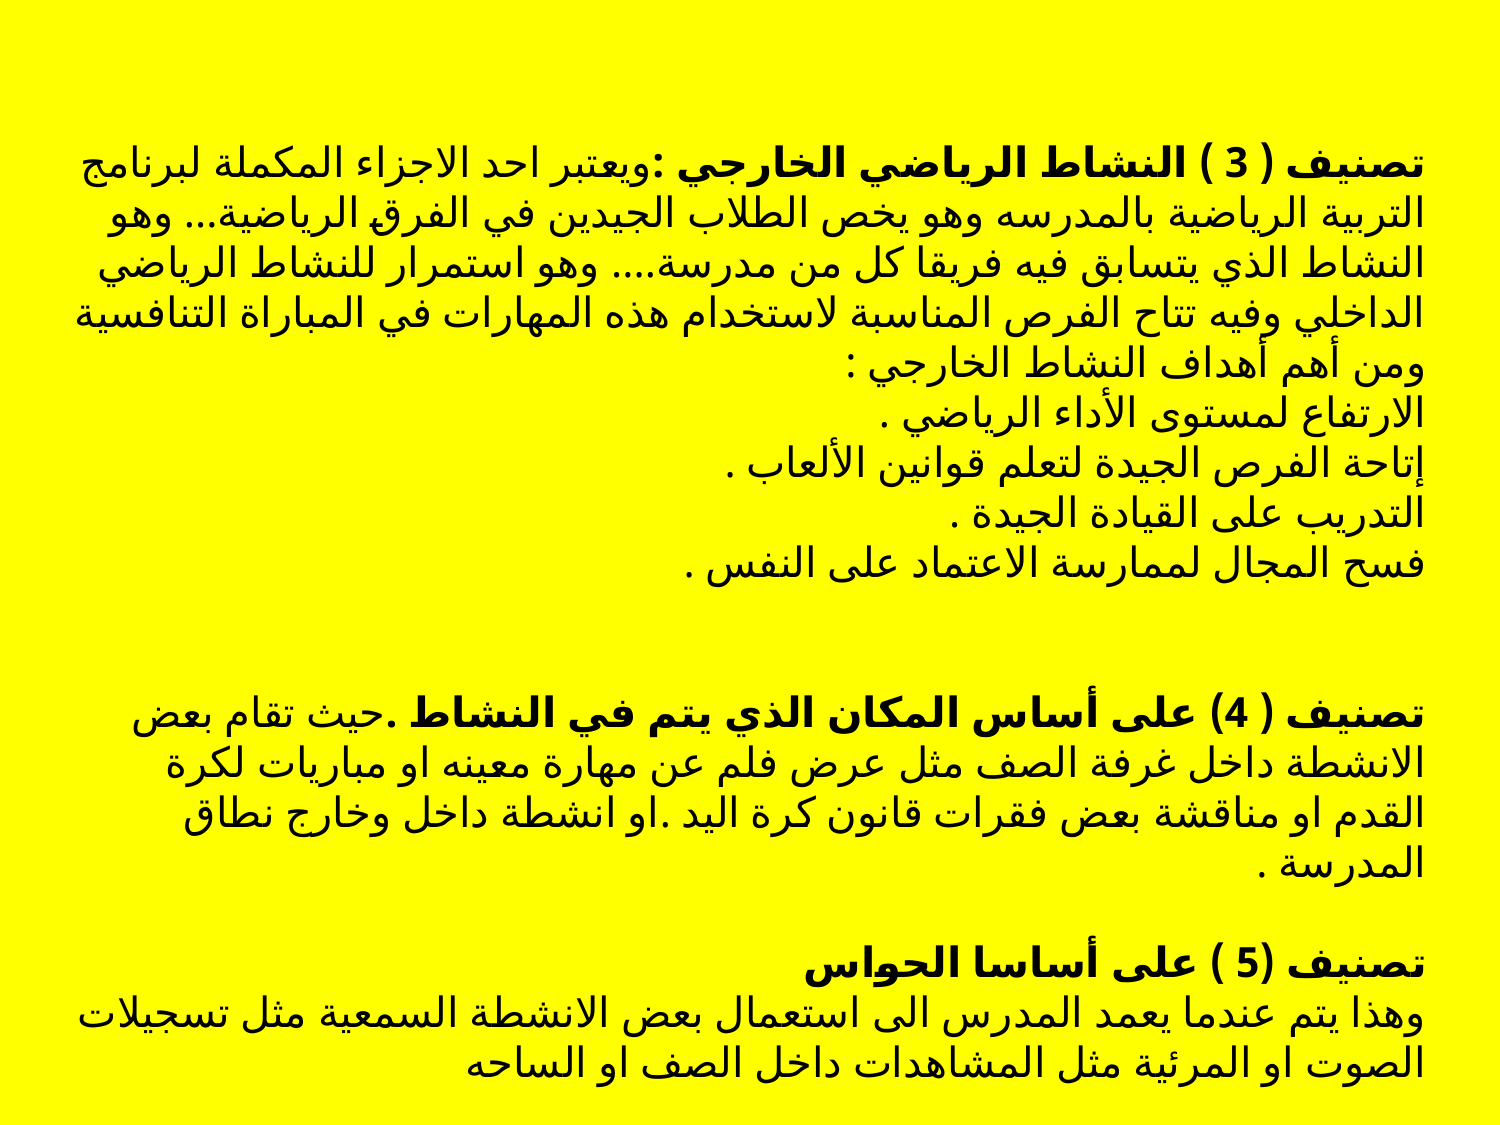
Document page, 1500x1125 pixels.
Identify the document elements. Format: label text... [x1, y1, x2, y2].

text_box تصنيف ( 3 ) النشاط الرياضي الخارجي :ويعتبر احد الاجزاء المكملة لبرنامج التربية الرياضية بالمدرسه وهو يخص الطلاب الجيدين في الفرق الرياضية... وهو النشاط الذي يتسابق فيه فريقا كل من مدرسة.... وهو استمرار للنشاط الرياضي الداخلي وفيه تتاح الفرص المناسبة لاستخدام هذه المهارات في المباراة التنافسية ومن أهم أهداف النشاط الخارجي : الارتفاع لمستوى الأداء الرياضي . إتاحة الفرص الجيدة لتعلم قوانين الألعاب . التدريب على القيادة الجيدة . فسح المجال لممارسة الاعتماد على النفس . تصنيف ( 4) على أساس المكان الذي يتم في النشاط .حيث تقام بعض الانشطة داخل غرفة الصف مثل عرض فلم عن مهارة معينه او مباريات لكرة القدم او مناقشة بعض فقرات قانون كرة اليد .او انشطة داخل وخارج نطاق المدرسة . تصنيف (5 ) على أساسا الحواس وهذا يتم عندما يعمد المدرس الى استعمال بعض الانشطة السمعية مثل تسجيلات الصوت او المرئية مثل المشاهدات داخل الصف او الساحه [58, 58, 1442, 1125]
